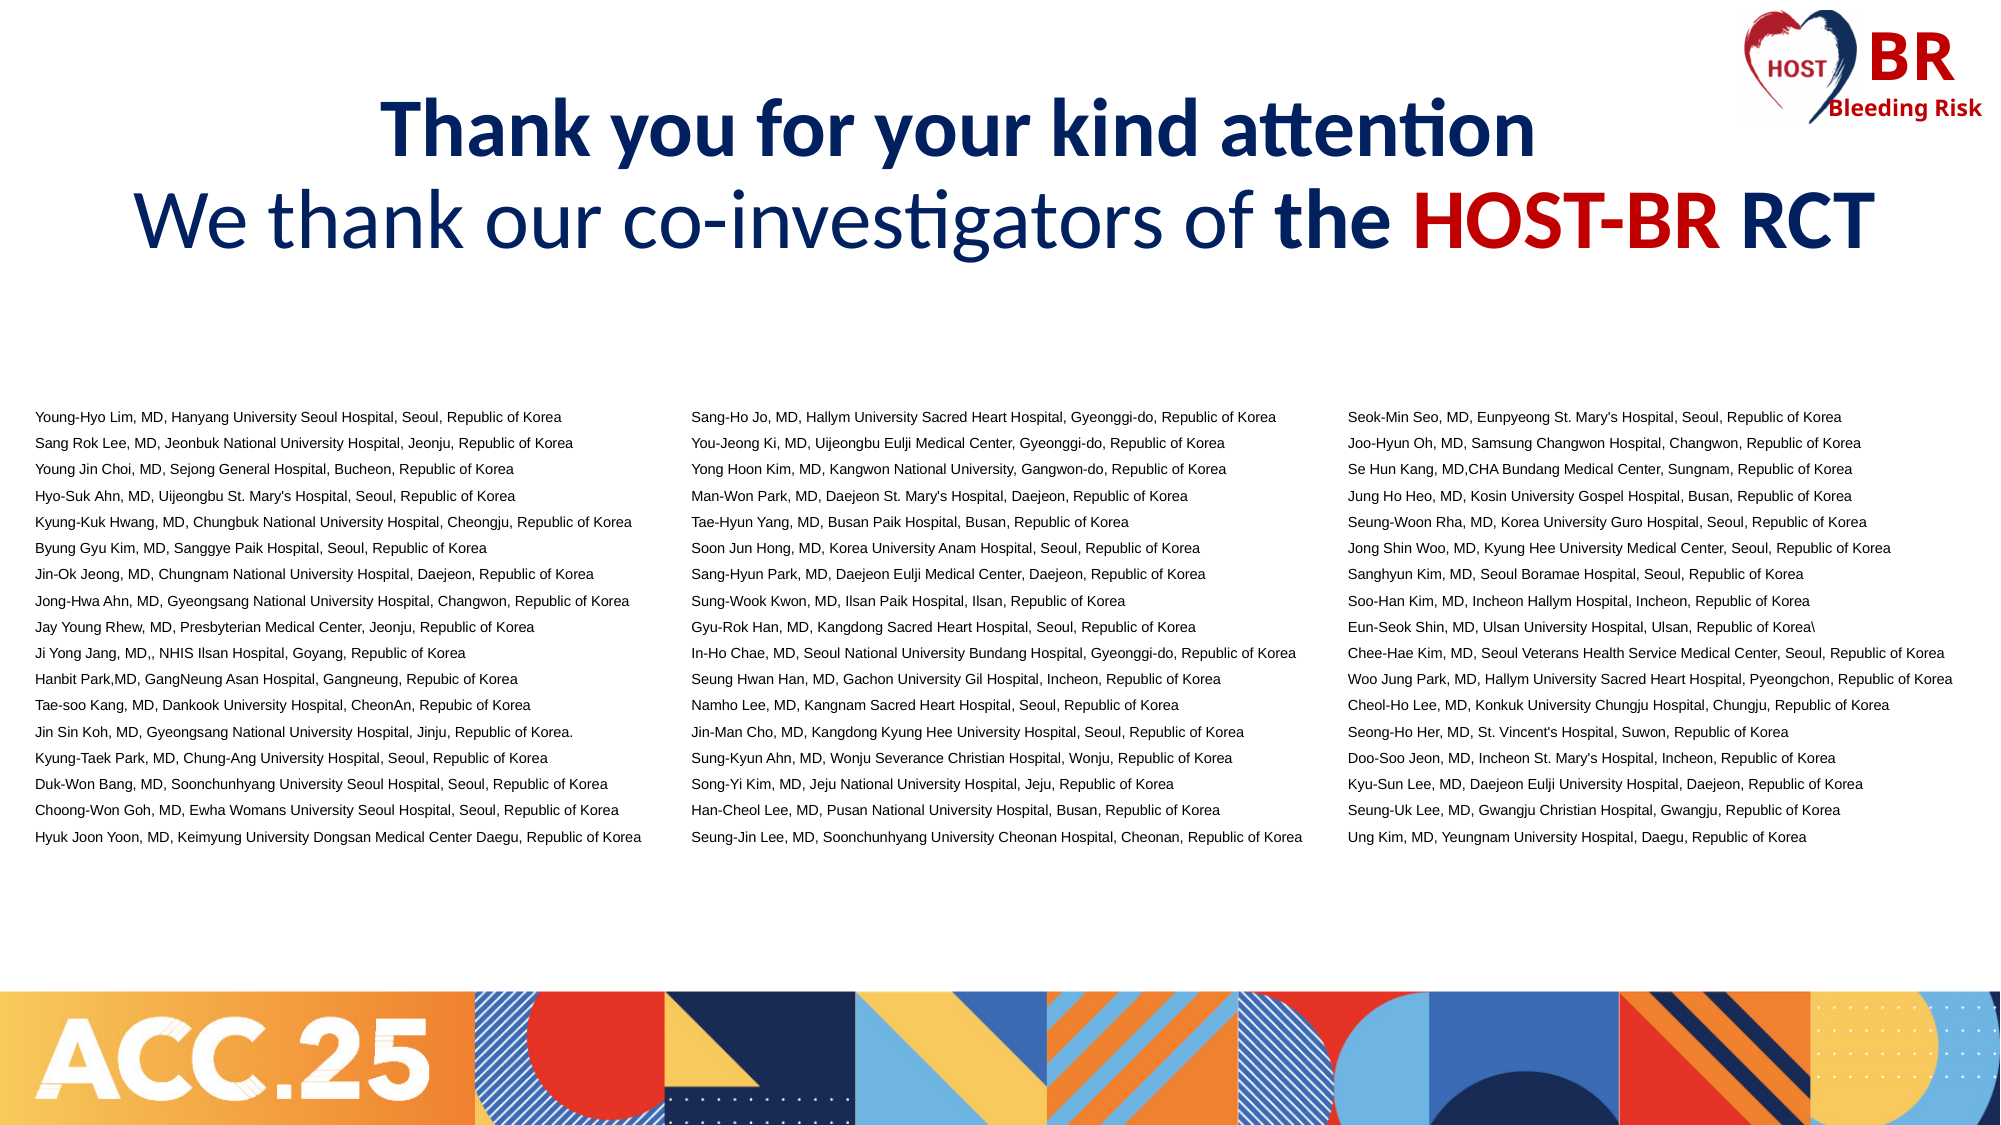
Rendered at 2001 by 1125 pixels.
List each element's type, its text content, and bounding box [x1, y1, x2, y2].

text_box Seok-Min Seo, MD, Eunpyeong St. Mary's Hospital, Seoul, Republic of Korea Joo-Hyun Oh, MD, Samsung Changwon Hospital, Changwon, Republic of Korea Se Hun Kang, MD,CHA Bundang Medical Center, Sungnam, Republic of Korea Jung Ho Heo, MD, Kosin University Gospel Hospital, Busan, Republic of Korea Seung-Woon Rha, MD, Korea University Guro Hospital, Seoul, Republic of Korea Jong Shin Woo, MD, Kyung Hee University Medical Center, Seoul, Republic of Korea Sanghyun Kim, MD, Seoul Boramae Hospital, Seoul, Republic of Korea Soo-Han Kim, MD, Incheon Hallym Hospital, Incheon, Republic of Korea Eun-Seok Shin, MD, Ulsan University Hospital, Ulsan, Republic of Korea\ Chee-Hae Kim, MD, Seoul Veterans Health Service Medical Center, Seoul, Republic of Korea Woo Jung Park, MD, Hallym University Sacred Heart Hospital, Pyeongchon, Republic of Korea Cheol-Ho Lee, MD, Konkuk University Chungju Hospital, Chungju, Republic of Korea Seong-Ho Her, MD, St. Vincent's Hospital, Suwon, Republic of Korea Doo-Soo Jeon, MD, Incheon St. Mary's Hospital, Incheon, Republic of Korea Kyu-Sun Lee, MD, Daejeon Eulji University Hospital, Daejeon, Republic of Korea Seung-Uk Lee, MD, Gwangju Christian Hospital, Gwangju, Republic of Korea Ung Kim, MD, Yeungnam University Hospital, Daegu, Republic of Korea [1333, 391, 1983, 853]
picture [0, 0, 2000, 1125]
title We thank our co-investigators of the HOST-BR RCT [116, 162, 1893, 279]
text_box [1742, 5, 1993, 131]
text_box Young-Hyo Lim, MD, Hanyang University Seoul Hospital, Seoul, Republic of Korea Sang Rok Lee, MD, Jeonbuk National University Hospital, Jeonju, Republic of Korea Young Jin Choi, MD, Sejong General Hospital, Bucheon, Republic of Korea Hyo-Suk Ahn, MD, Uijeongbu St. Mary's Hospital, Seoul, Republic of Korea Kyung-Kuk Hwang, MD, Chungbuk National University Hospital, Cheongju, Republic of Korea Byung Gyu Kim, MD, Sanggye Paik Hospital, Seoul, Republic of Korea Jin-Ok Jeong, MD, Chungnam National University Hospital, Daejeon, Republic of Korea Jong-Hwa Ahn, MD, Gyeongsang National University Hospital, Changwon, Republic of Korea Jay Young Rhew, MD, Presbyterian Medical Center, Jeonju, Republic of Korea Ji Yong Jang, MD,, NHIS Ilsan Hospital, Goyang, Republic of Korea Hanbit Park,MD, GangNeung Asan Hospital, Gangneung, Repubic of Korea Tae-soo Kang, MD, Dankook University Hospital, CheonAn, Repubic of Korea Jin Sin Koh, MD, Gyeongsang National University Hospital, Jinju, Republic of Korea. Kyung-Taek Park, MD, Chung-Ang University Hospital, Seoul, Republic of Korea Duk-Won Bang, MD, Soonchunhyang University Seoul Hospital, Seoul, Republic of Korea Choong-Won Goh, MD, Ewha Womans University Seoul Hospital, Seoul, Republic of Korea Hyuk Joon Yoon, MD, Keimyung University Dongsan Medical Center Daegu, Republic of Korea [20, 391, 670, 853]
text_box Sang-Ho Jo, MD, Hallym University Sacred Heart Hospital, Gyeonggi-do, Republic of Korea You-Jeong Ki, MD, Uijeongbu Eulji Medical Center, Gyeonggi-do, Republic of Korea Yong Hoon Kim, MD, Kangwon National University, Gangwon-do, Republic of Korea Man-Won Park, MD, Daejeon St. Mary's Hospital, Daejeon, Republic of Korea Tae-Hyun Yang, MD, Busan Paik Hospital, Busan, Republic of Korea Soon Jun Hong, MD, Korea University Anam Hospital, Seoul, Republic of Korea Sang-Hyun Park, MD, Daejeon Eulji Medical Center, Daejeon, Republic of Korea Sung-Wook Kwon, MD, Ilsan Paik Hospital, Ilsan, Republic of Korea Gyu-Rok Han, MD, Kangdong Sacred Heart Hospital, Seoul, Republic of Korea In-Ho Chae, MD, Seoul National University Bundang Hospital, Gyeonggi-do, Republic of Korea Seung Hwan Han, MD, Gachon University Gil Hospital, Incheon, Republic of Korea Namho Lee, MD, Kangnam Sacred Heart Hospital, Seoul, Republic of Korea Jin-Man Cho, MD, Kangdong Kyung Hee University Hospital, Seoul, Republic of Korea Sung-Kyun Ahn, MD, Wonju Severance Christian Hospital, Wonju, Republic of Korea Song-Yi Kim, MD, Jeju National University Hospital, Jeju, Republic of Korea Han-Cheol Lee, MD, Pusan National University Hospital, Busan, Republic of Korea Seung-Jin Lee, MD, Soonchunhyang University Cheonan Hospital, Cheonan, Republic of Korea [676, 391, 1327, 853]
text_box Thank you for your kind attention [365, 65, 1596, 162]
